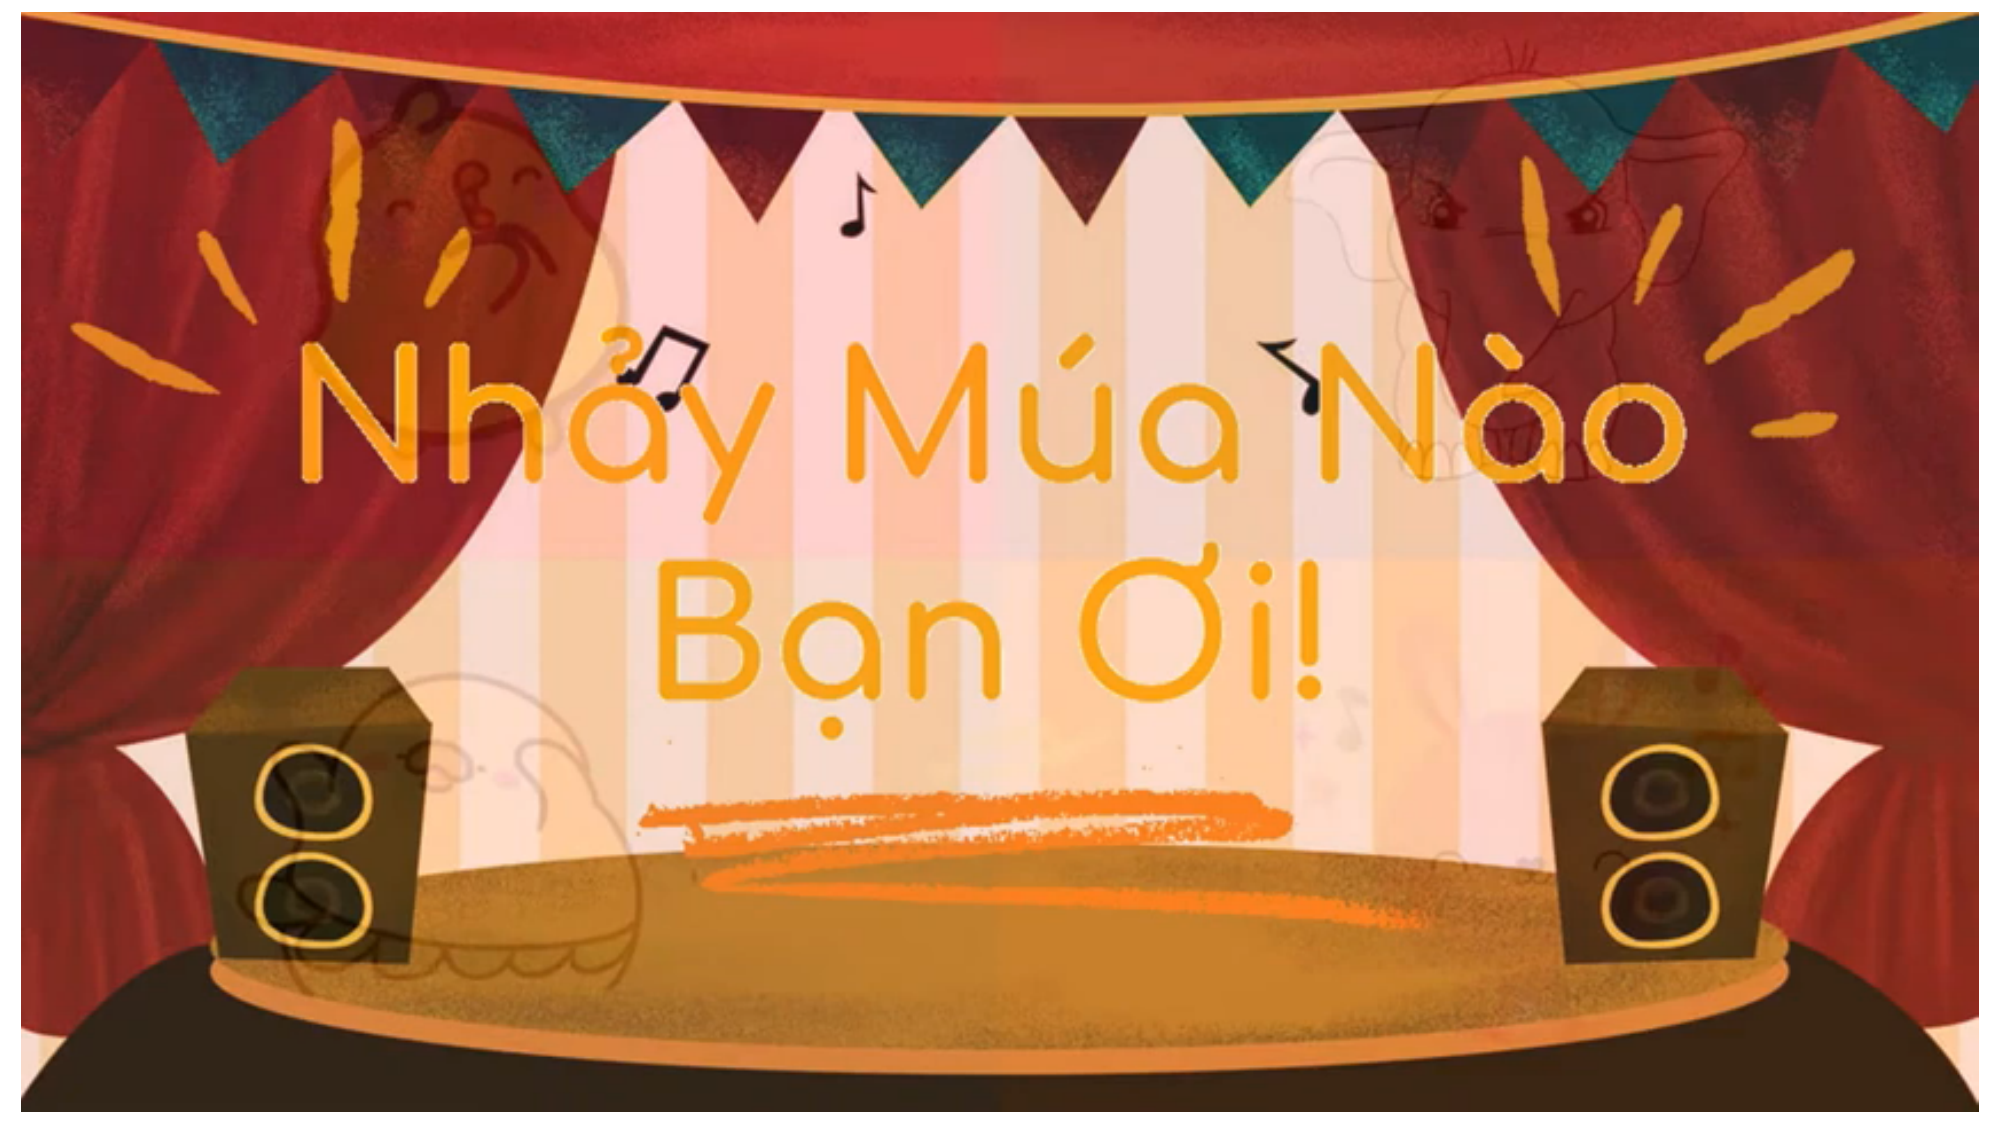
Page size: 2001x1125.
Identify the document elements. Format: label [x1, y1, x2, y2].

text_box [20, 11, 1980, 1114]
